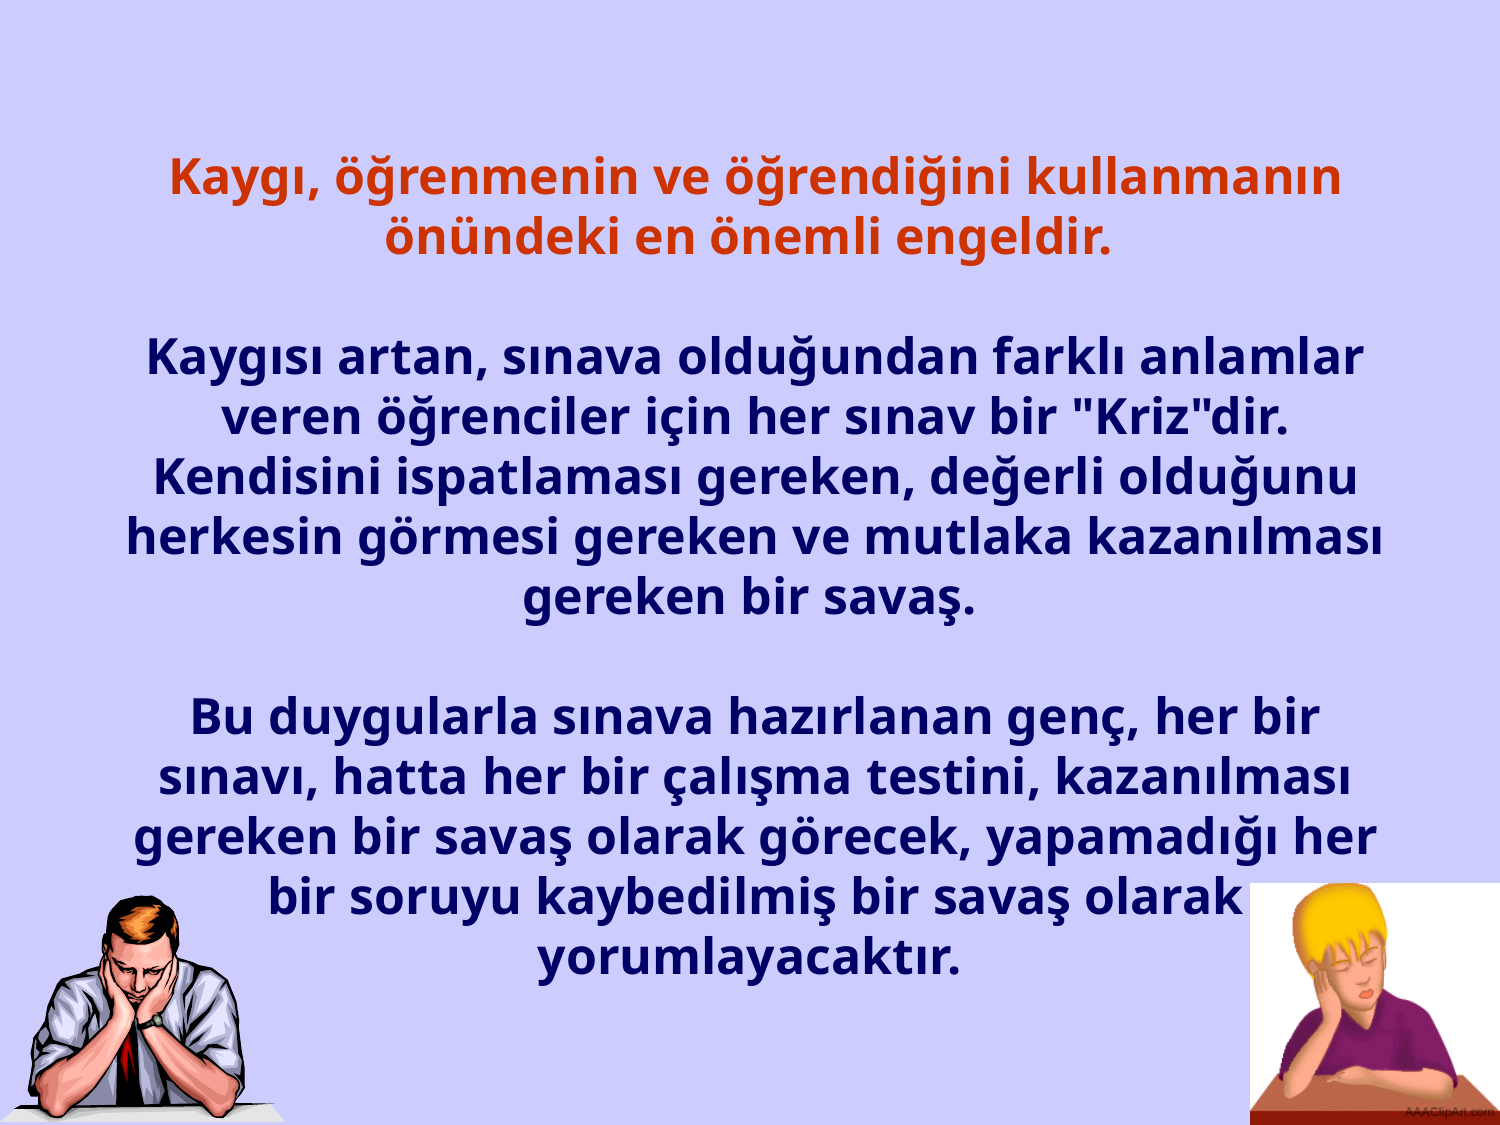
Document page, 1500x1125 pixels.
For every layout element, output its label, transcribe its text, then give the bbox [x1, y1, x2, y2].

picture [0, 894, 288, 1125]
picture [1250, 883, 1500, 1125]
text_box Kaygı, öğrenmenin ve öğrendiğini kullanmanın önündeki en önemli engeldir. Kaygısı artan, sınava olduğundan farklı anlamlar veren öğrenciler için her sınav bir "Kriz"dir. Kendisini ispatlaması gereken, değerli olduğunu herkesin görmesi gereken ve mutlaka kazanılması gereken bir savaş. Bu duygularla sınava hazırlanan genç, her bir sınavı, hatta her bir çalışma testini, kazanılması gereken bir savaş olarak görecek, yapamadığı her bir soruyu kaybedilmiş bir savaş olarak yorumlayacaktır. [88, 136, 1424, 992]
